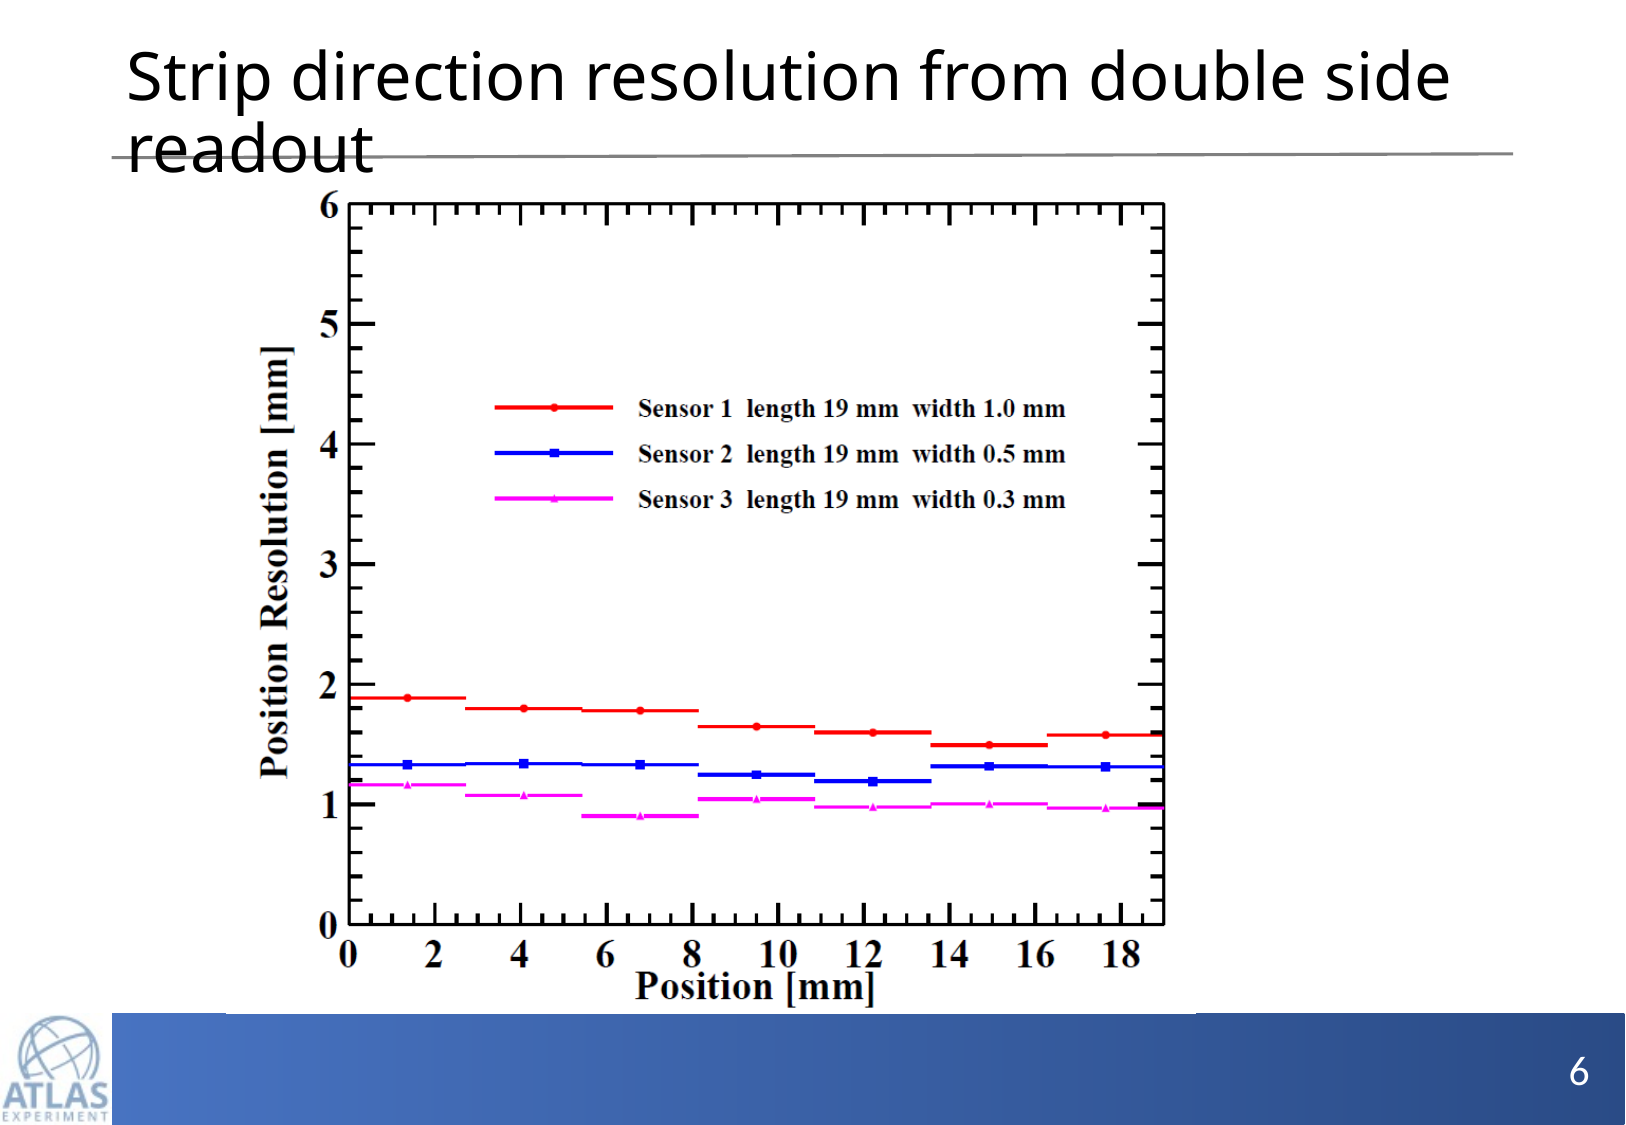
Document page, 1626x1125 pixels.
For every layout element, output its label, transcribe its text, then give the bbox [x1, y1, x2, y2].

title Strip direction resolution from double side readout [111, 59, 1514, 170]
picture [226, 181, 1196, 1014]
